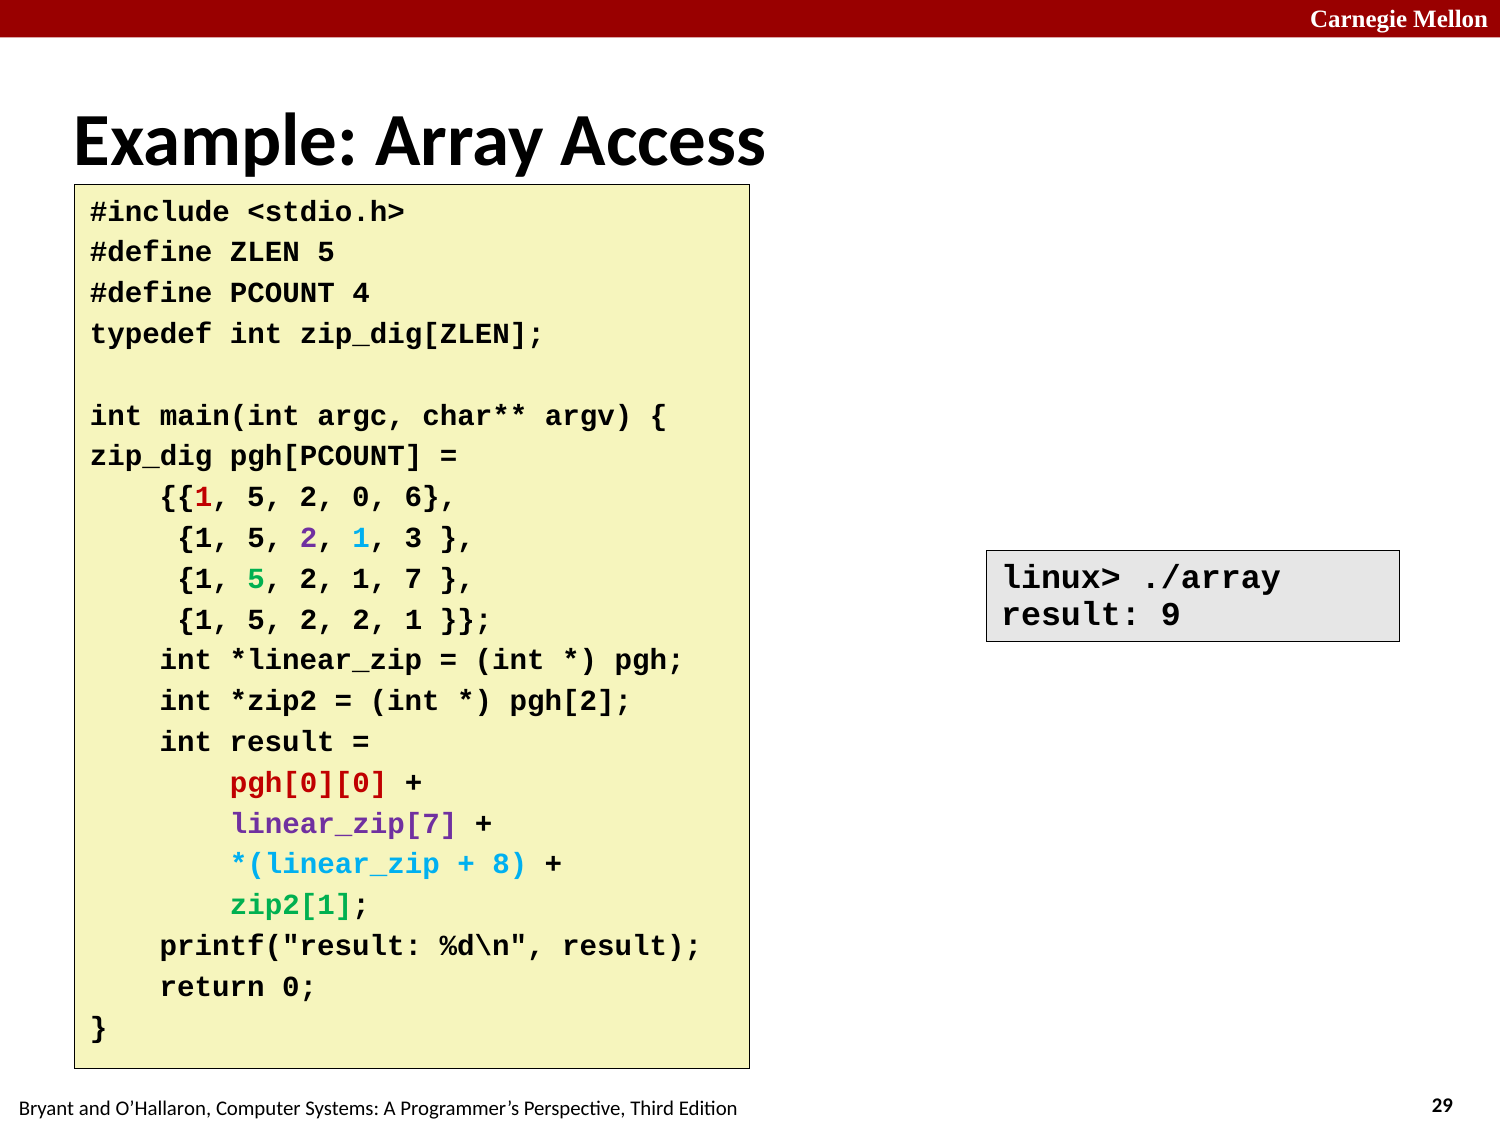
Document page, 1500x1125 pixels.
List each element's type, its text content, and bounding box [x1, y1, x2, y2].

text_box #include <stdio.h> #define ZLEN 5 #define PCOUNT 4 typedef int zip_dig[ZLEN]; int main(int argc, char** argv) { zip_dig pgh[PCOUNT] = {{1, 5, 2, 0, 6}, {1, 5, 2, 1, 3 }, {1, 5, 2, 1, 7 }, {1, 5, 2, 2, 1 }}; int *linear_zip = (int *) pgh; int *zip2 = (int *) pgh[2]; int result = pgh[0][0] + linear_zip[7] + *(linear_zip + 8) + zip2[1]; printf("result: %d\n", result); return 0; } [74, 184, 750, 1069]
title Example: Array Access [58, 72, 1305, 199]
text_box linux> ./array result: 9 [986, 550, 1400, 641]
